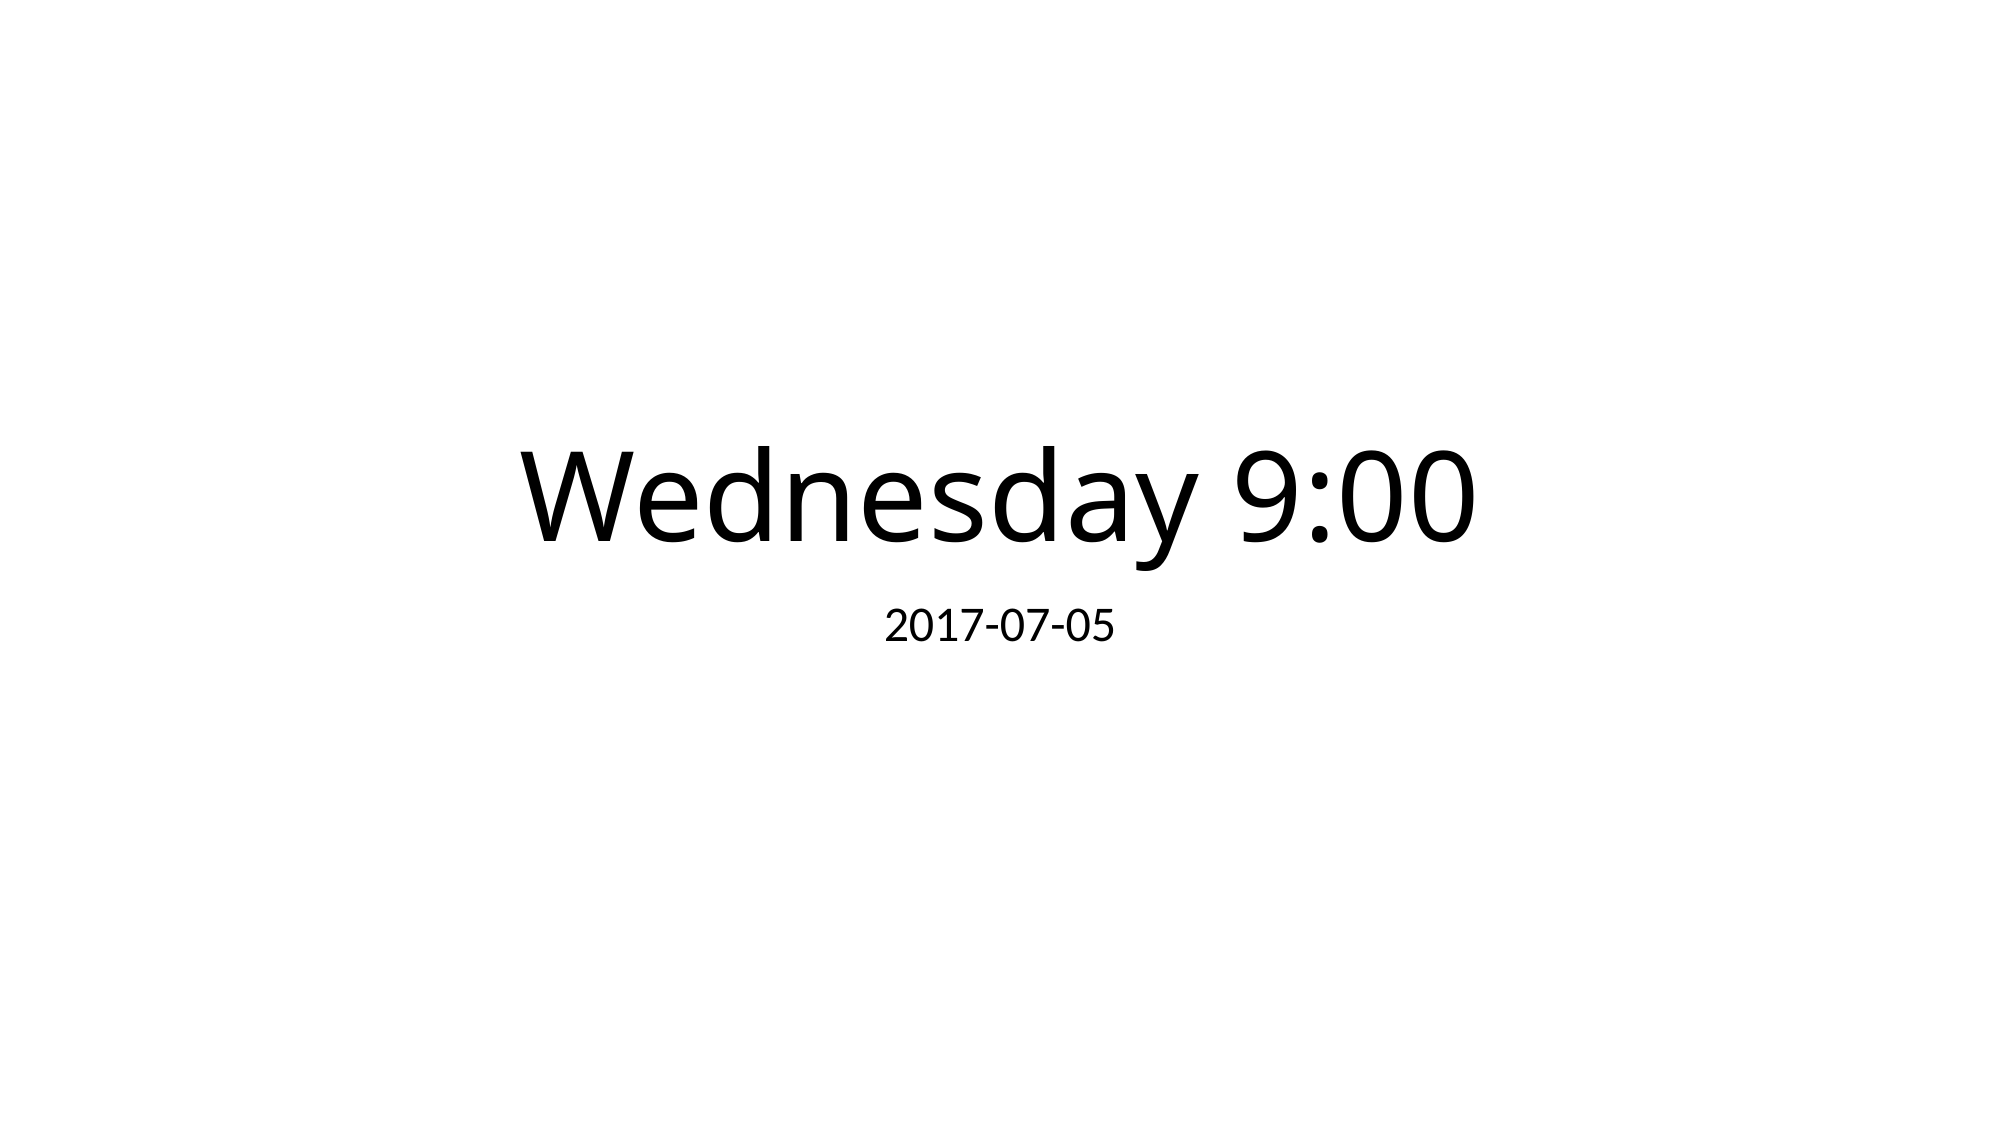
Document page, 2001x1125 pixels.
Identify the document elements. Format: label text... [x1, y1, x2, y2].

subtitle 2017-07-05 [249, 590, 1750, 863]
title Wednesday 9:00 [249, 184, 1750, 576]
